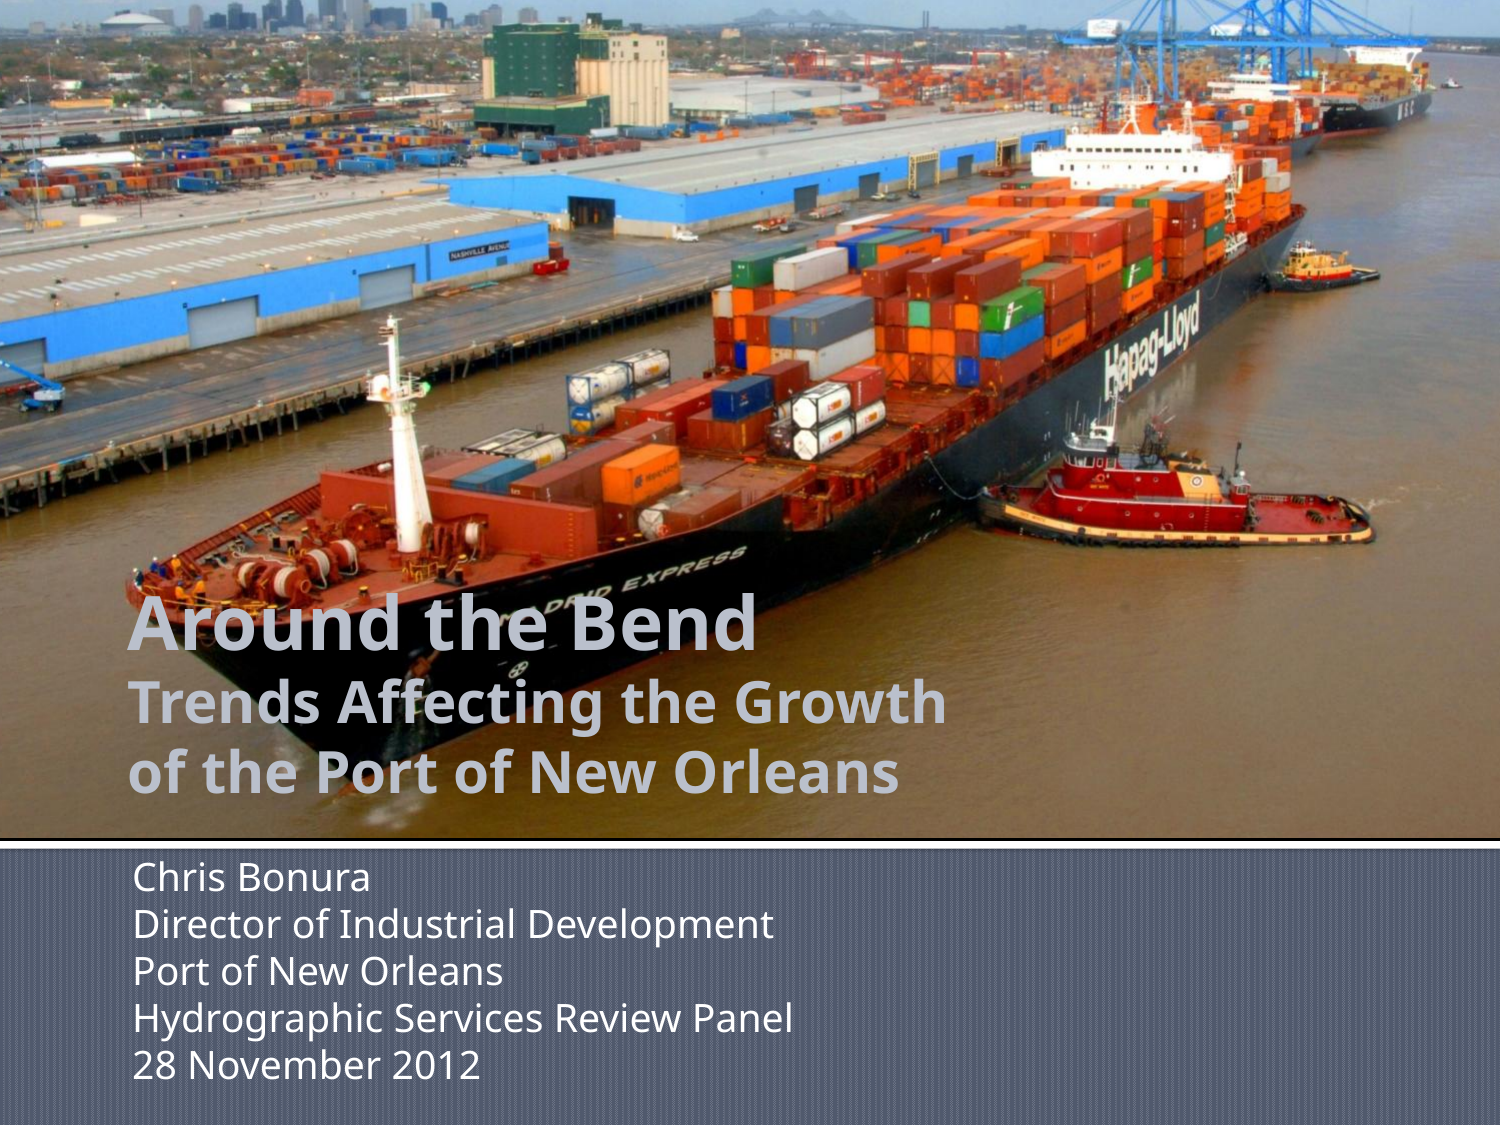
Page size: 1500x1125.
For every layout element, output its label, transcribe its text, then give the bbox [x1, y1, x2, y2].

subtitle Chris Bonura Director of Industrial Development Port of New Orleans Hydrographic Services Review Panel 28 November 2012 [112, 849, 1438, 1088]
picture [0, 0, 1500, 838]
